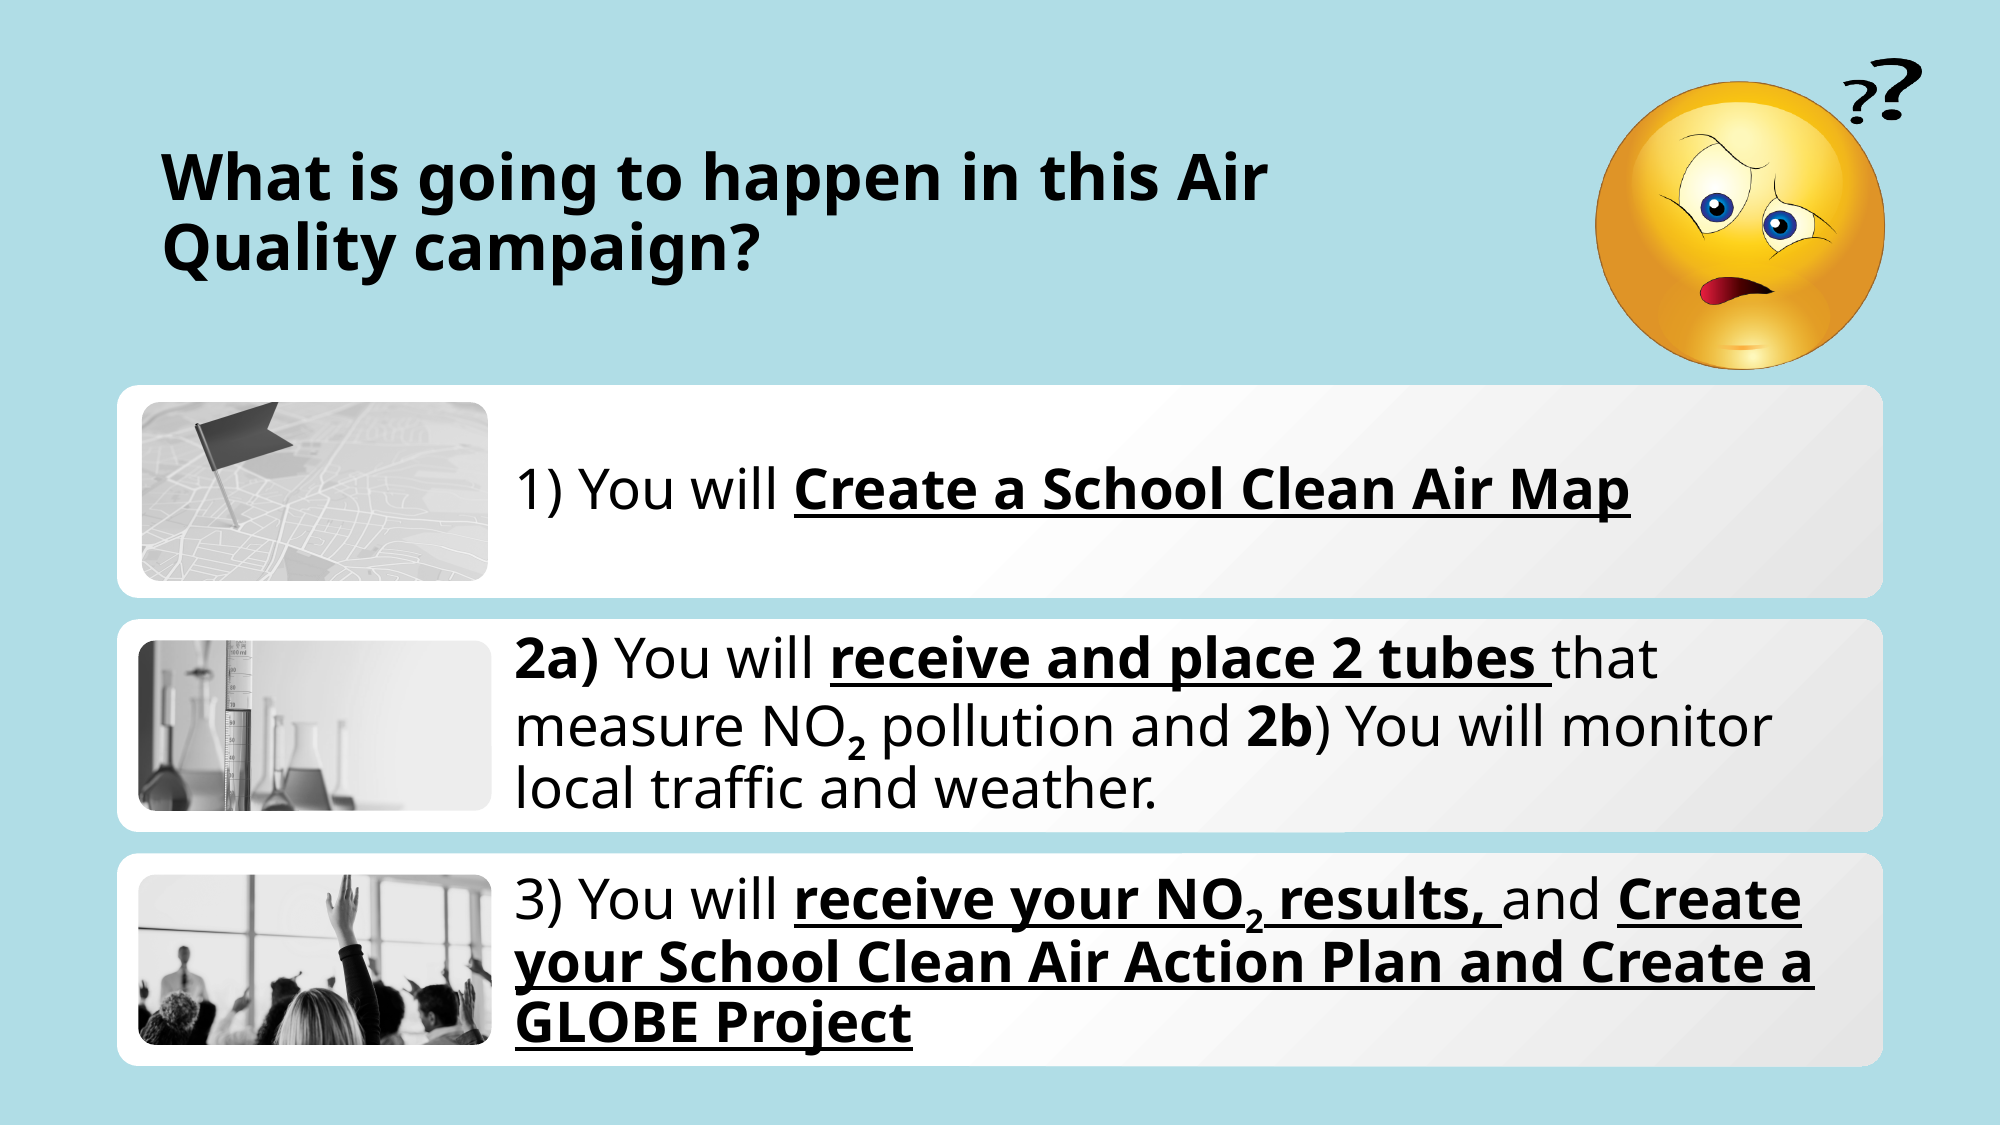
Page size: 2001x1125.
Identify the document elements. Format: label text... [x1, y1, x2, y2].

text_box What is going to happen in this Air Quality campaign? [146, 134, 1451, 369]
picture [1595, 58, 1923, 371]
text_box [116, 384, 1884, 1067]
